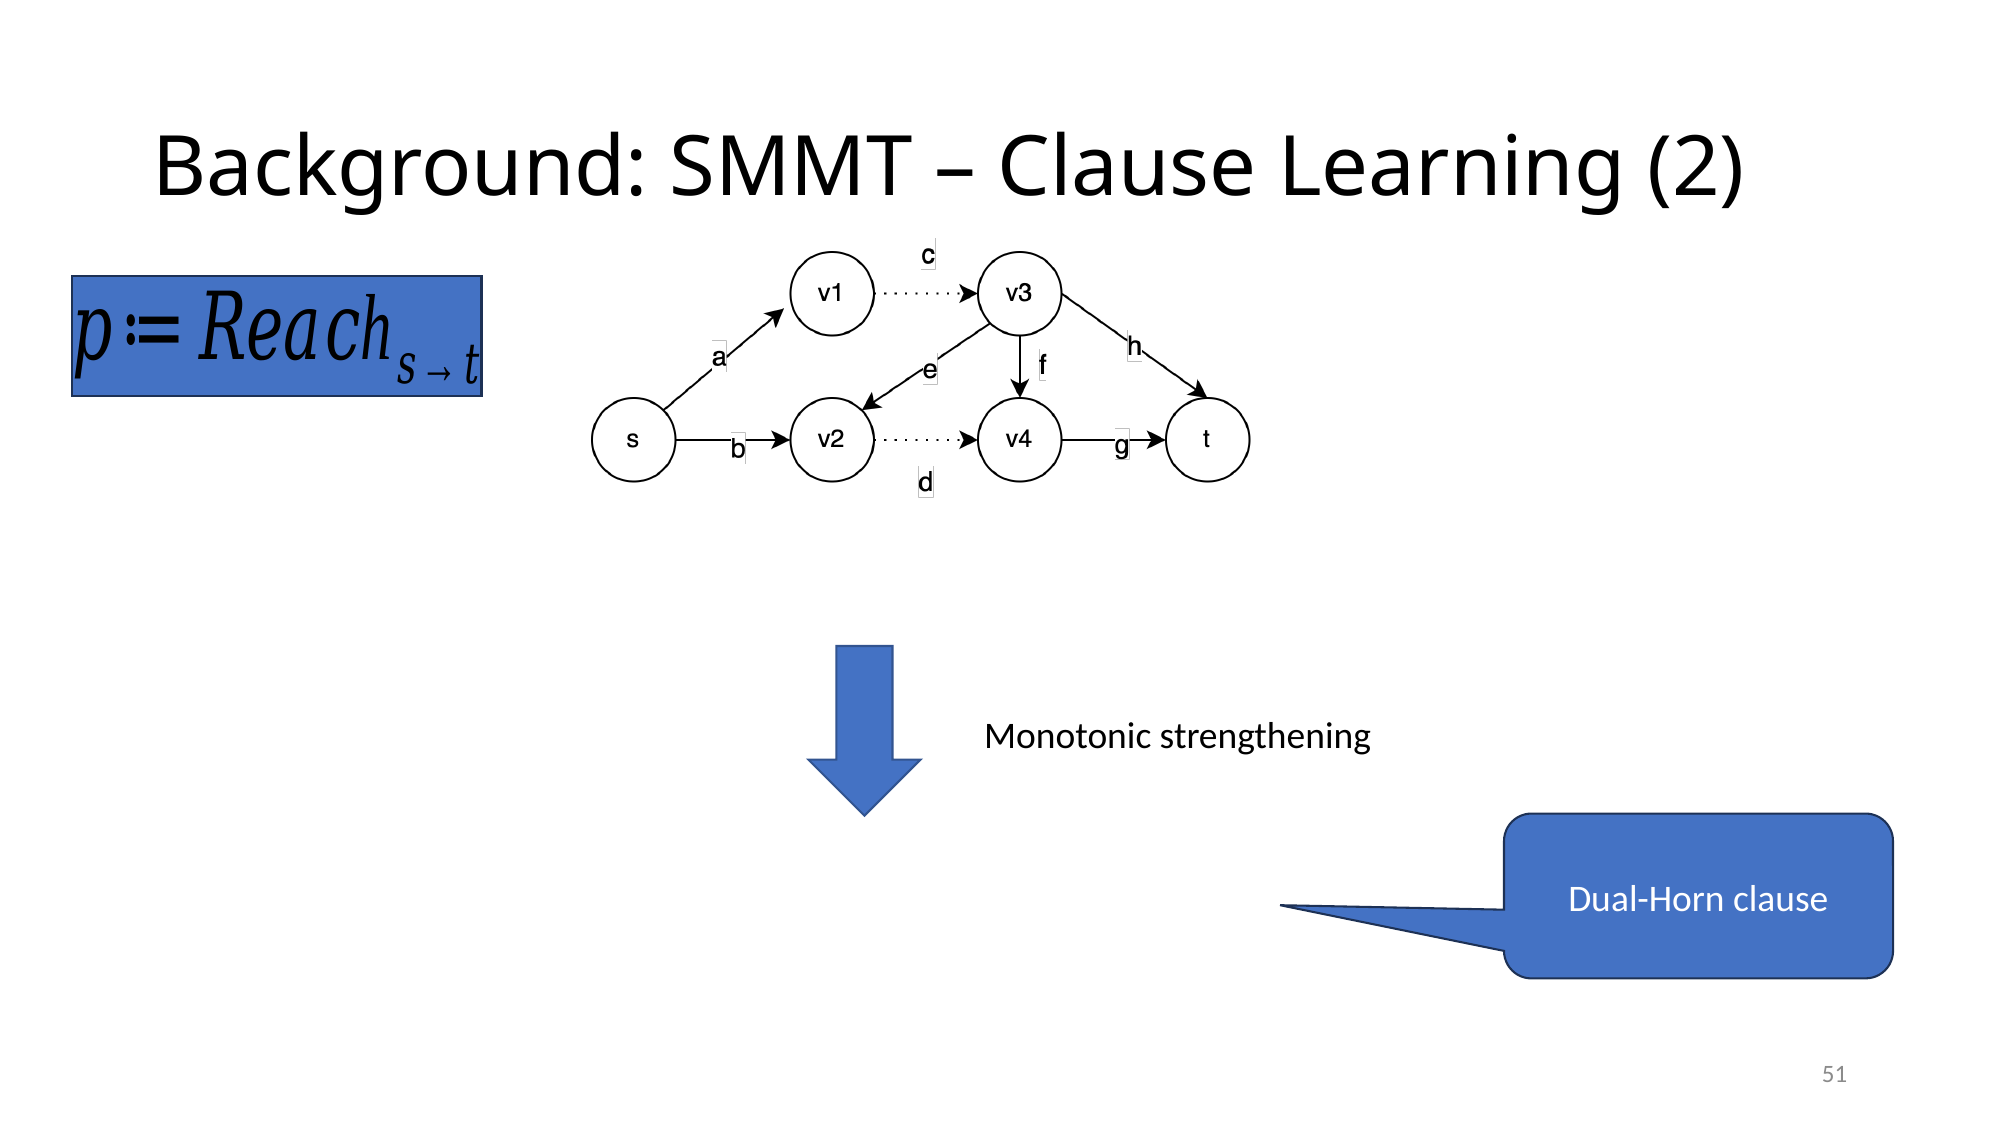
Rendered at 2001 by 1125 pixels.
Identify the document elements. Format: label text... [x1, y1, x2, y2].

picture [570, 215, 1271, 520]
text_box [805, 644, 924, 818]
slide_number 51 [1412, 1042, 1863, 1103]
text_box Dual-Horn clause [1279, 812, 1895, 980]
text_box Monotonic strengthening [969, 703, 1504, 764]
title Background: SMMT – Clause Learning (2) [137, 59, 1863, 278]
